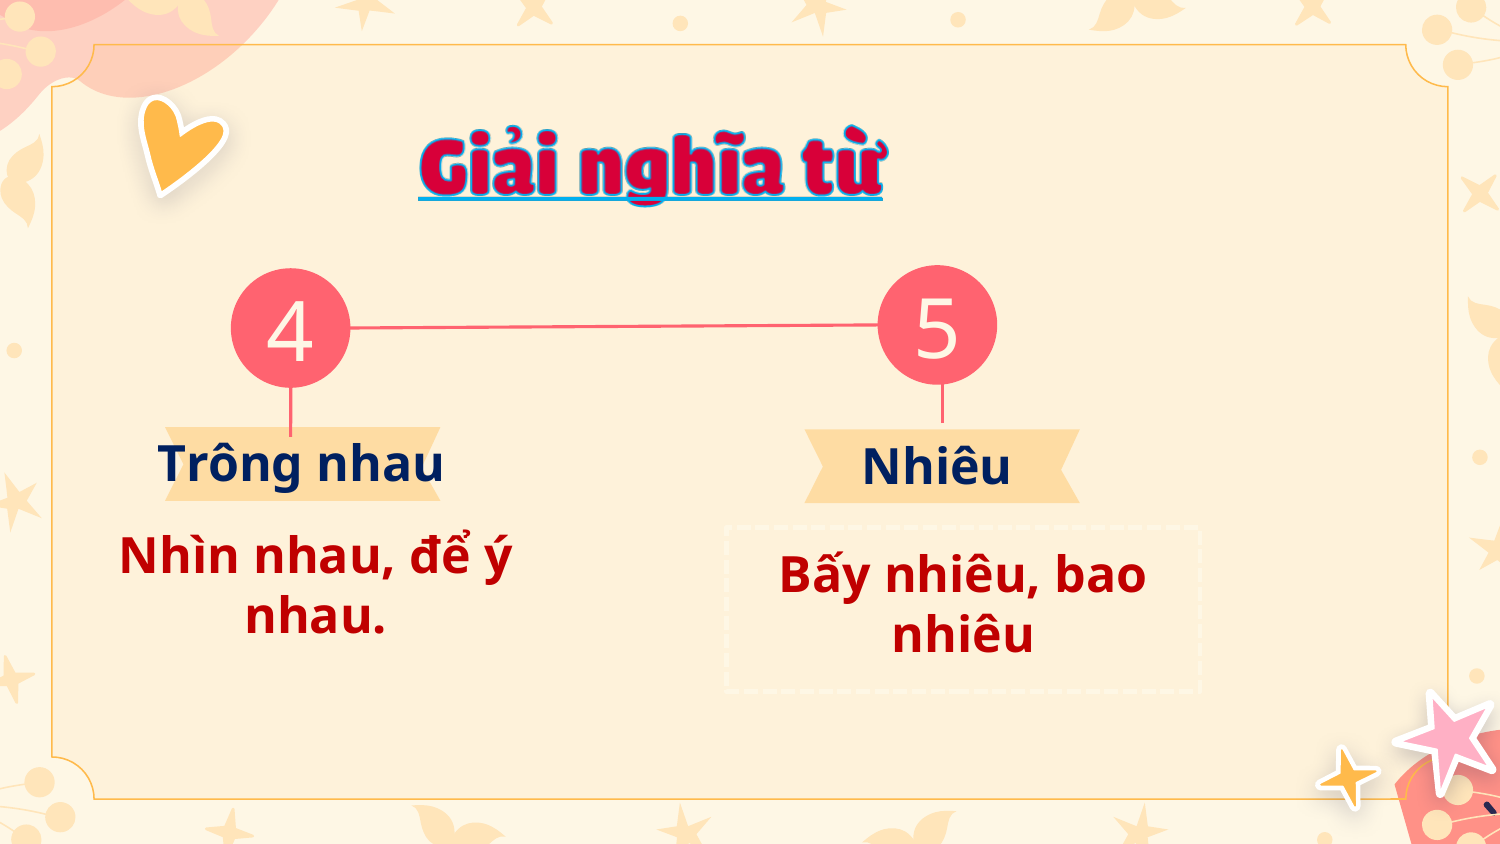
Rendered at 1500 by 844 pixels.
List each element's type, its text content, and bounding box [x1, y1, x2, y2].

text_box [1390, 692, 1500, 798]
title Trông nhau [136, 427, 467, 497]
text_box [165, 497, 441, 501]
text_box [124, 86, 219, 186]
text_box 4 [231, 268, 350, 387]
text_box 5 [878, 265, 997, 384]
subtitle Bấy nhiêu, bao nhiêu [726, 527, 1200, 692]
picture [358, 113, 943, 208]
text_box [349, 324, 879, 329]
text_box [1314, 744, 1382, 812]
subtitle Nhìn nhau, để ý nhau. [62, 525, 569, 643]
text_box [804, 497, 1080, 504]
title Nhiêu [777, 432, 1098, 497]
